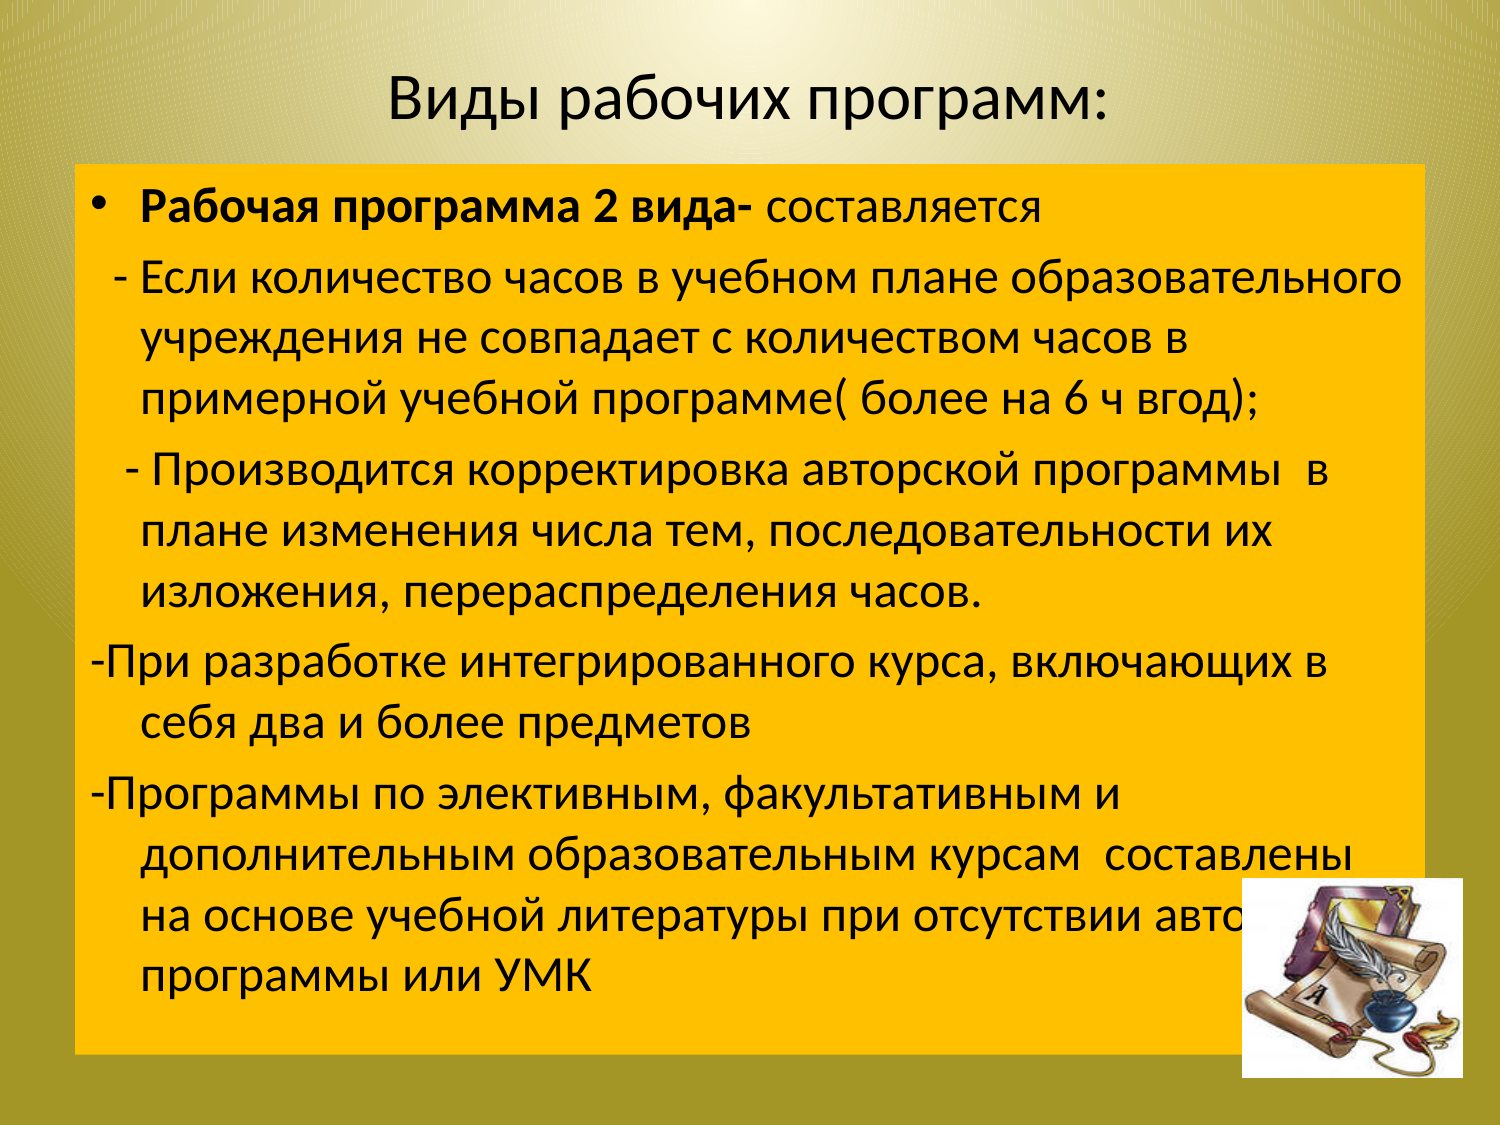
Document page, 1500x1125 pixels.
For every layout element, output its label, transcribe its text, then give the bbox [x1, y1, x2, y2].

list Рабочая программа 2 вида- составляется - Если количество часов в учебном плане образовательного учреждения не совпадает с количеством часов в примерной учебной программе( более на 6 ч вгод); - Производится корректировка авторской программы в плане изменения числа тем, последовательности их изложения, перераспределения часов. -При разработке интегрированного курса, включающих в себя два и более предметов -Программы по элективным, факультативным и дополнительным образовательным курсам составлены на основе учебной литературы при отсутствии авторской программы или УМК [75, 164, 1425, 1055]
title Виды рабочих программ: [75, 45, 1425, 141]
picture [1241, 878, 1463, 1079]
